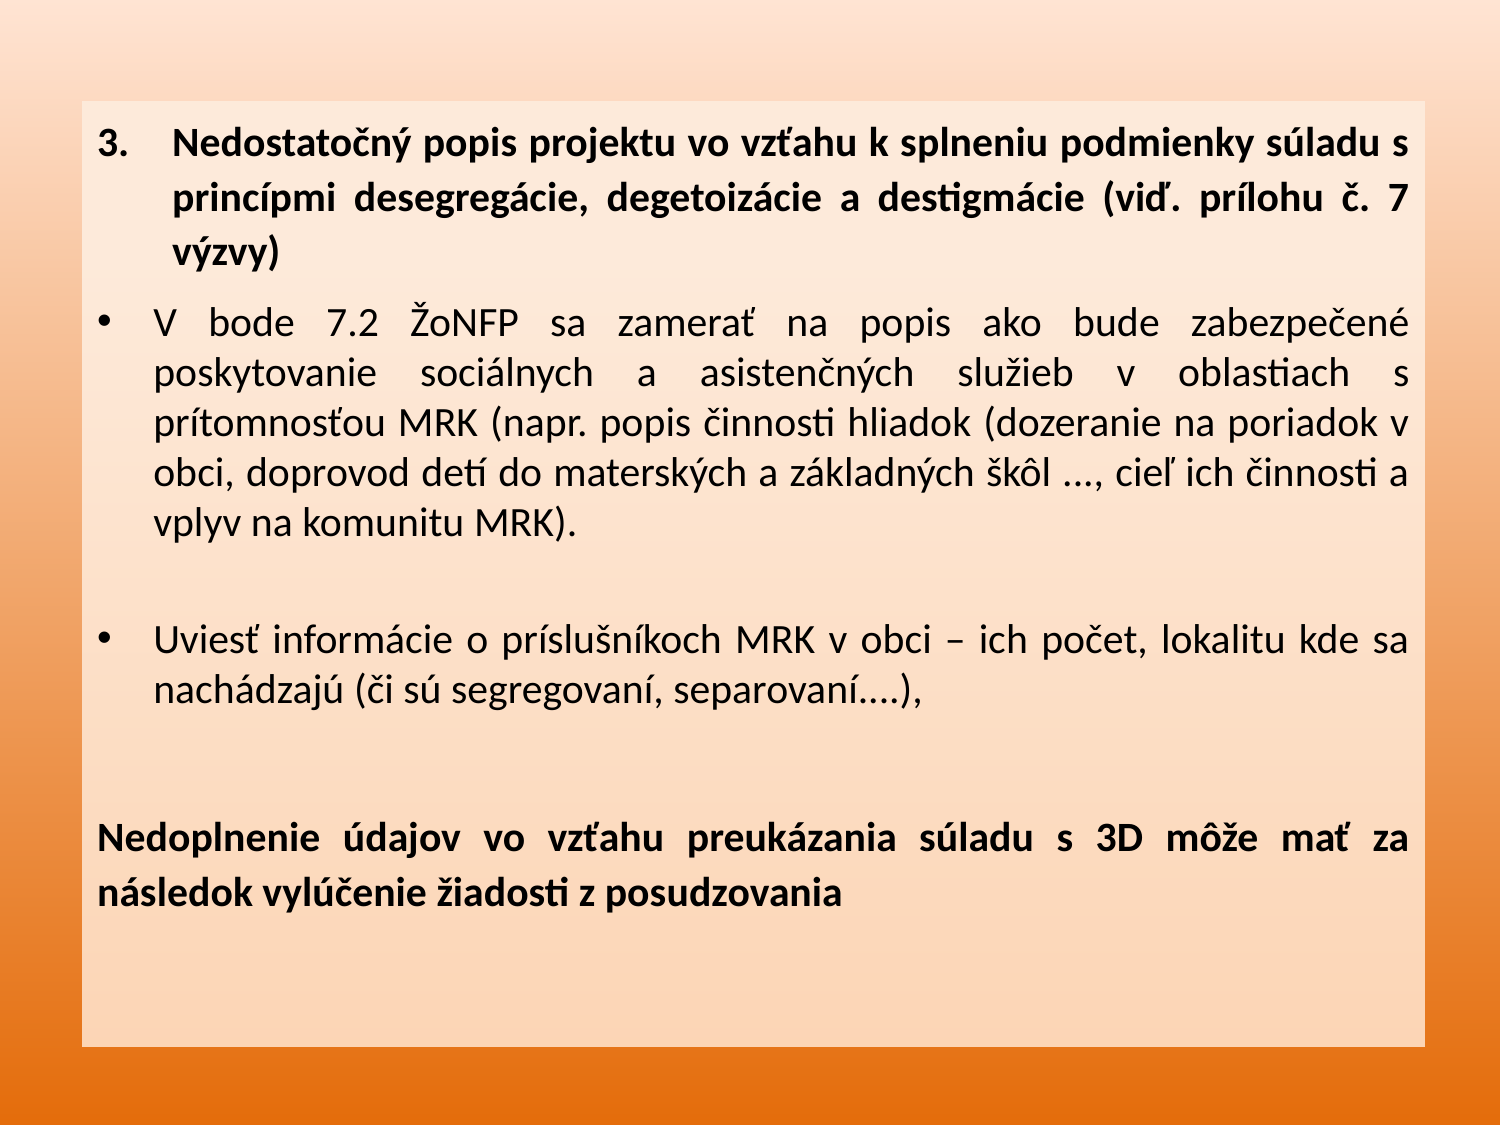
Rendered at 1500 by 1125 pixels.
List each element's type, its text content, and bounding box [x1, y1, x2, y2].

list Nedostatočný popis projektu vo vzťahu k splneniu podmienky súladu s princípmi desegregácie, degetoizácie a destigmácie (viď. prílohu č. 7 výzvy) V bode 7.2 ŽoNFP sa zamerať na popis ako bude zabezpečené poskytovanie sociálnych a asistenčných služieb v oblastiach s prítomnosťou MRK (napr. popis činnosti hliadok (dozeranie na poriadok v obci, doprovod detí do materských a základných škôl ..., cieľ ich činnosti a vplyv na komunitu MRK). Uviesť informácie o príslušníkoch MRK v obci – ich počet, lokalitu kde sa nachádzajú (či sú segregovaní, separovaní....), Nedoplnenie údajov vo vzťahu preukázania súladu s 3D môže mať za následok vylúčenie žiadosti z posudzovania [81, 101, 1426, 1048]
